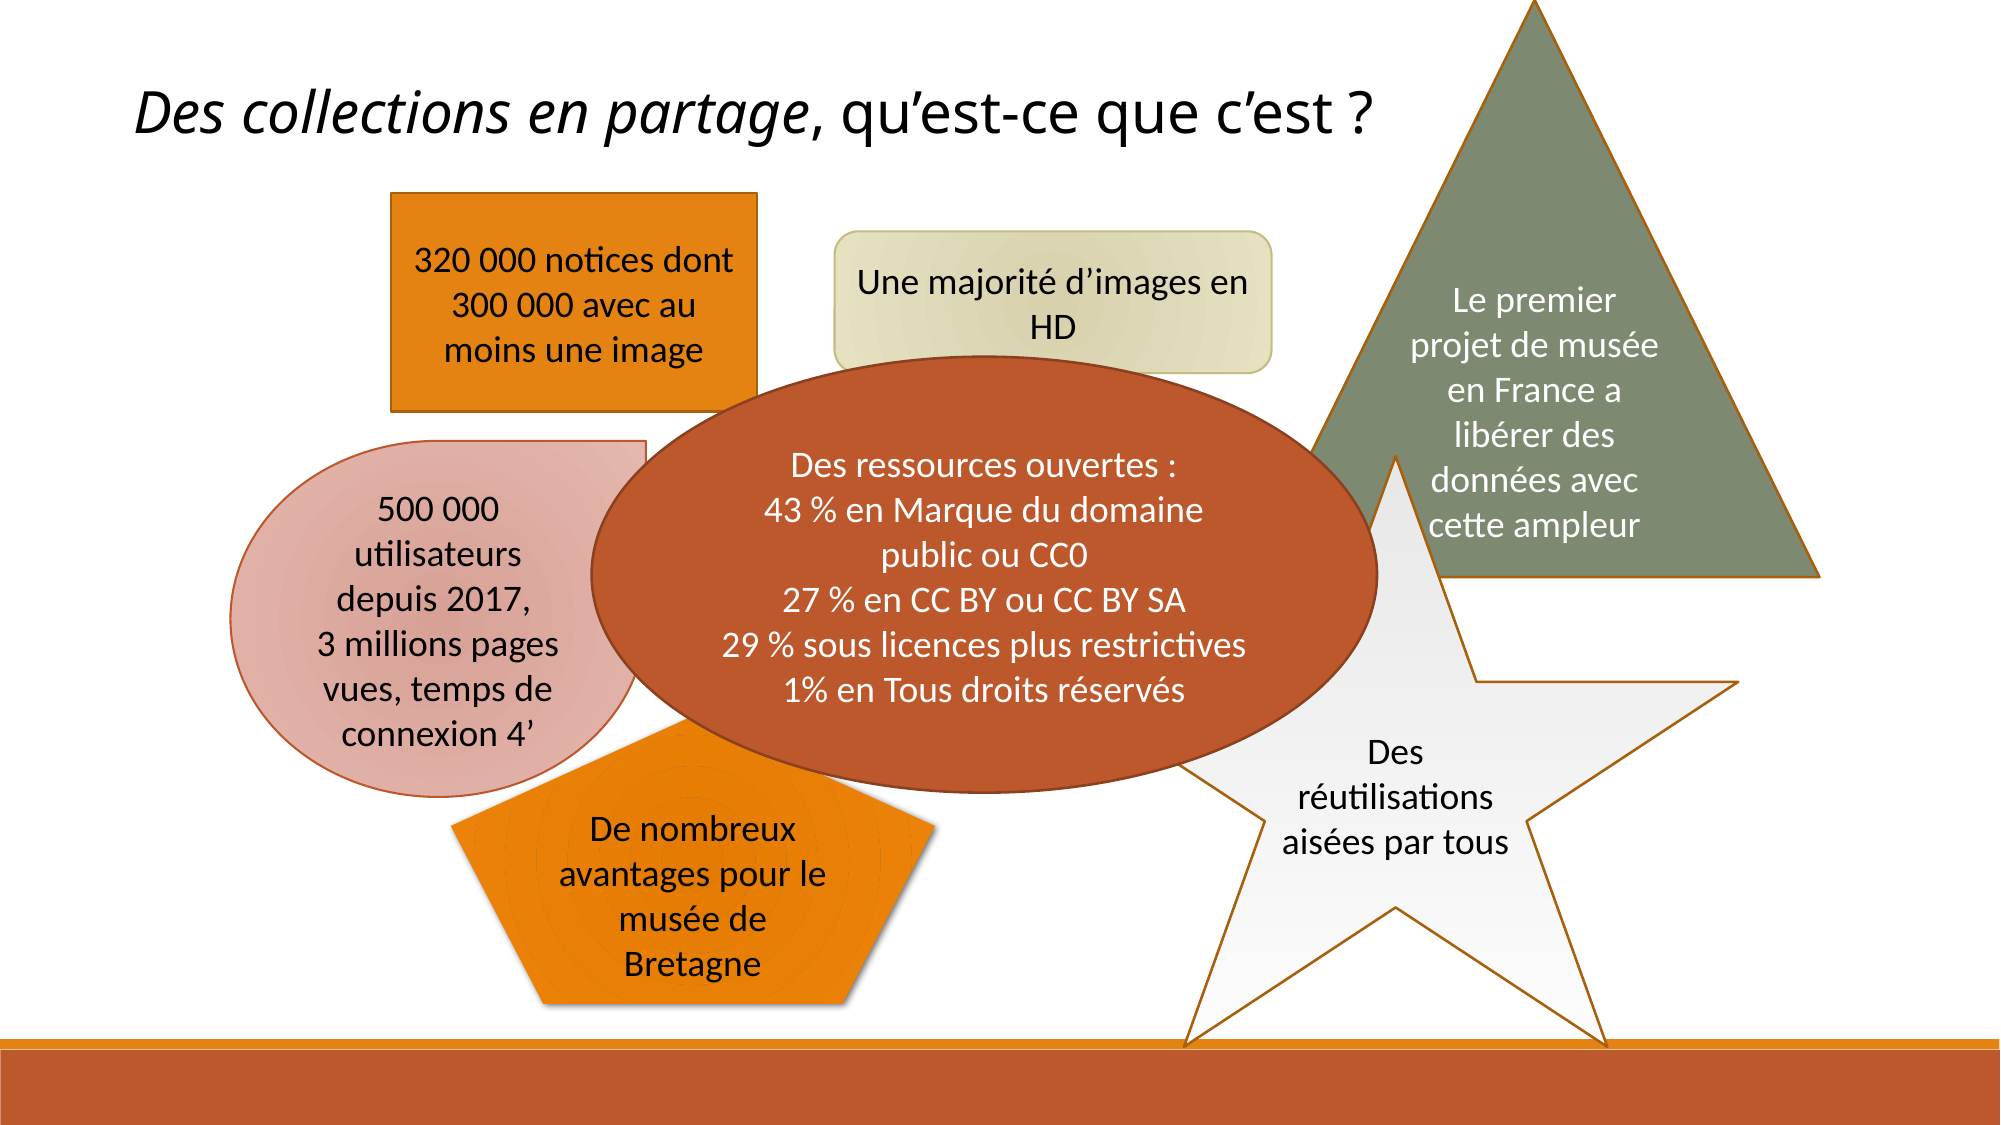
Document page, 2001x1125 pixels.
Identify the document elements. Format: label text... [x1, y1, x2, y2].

text_box Une majorité d’images en HD [833, 230, 1273, 375]
text_box Des réutilisations aisées par tous [1178, 454, 1740, 1048]
text_box 500 000 utilisateurs depuis 2017, 3 millions pages vues, temps de connexion 4’ [229, 439, 647, 798]
text_box Des collections en partage, qu’est-ce que c’est ? [118, 67, 1465, 558]
text_box 320 000 notices dont 300 000 avec au moins une image [390, 192, 758, 413]
text_box Des ressources ouvertes : 43 % en Marque du domaine public ou CC0 27 % en CC BY ou CC BY SA 29 % sous licences plus restrictives 1% en Tous droits réservés [590, 355, 1379, 794]
text_box De nombreux avantages pour le musée de Bretagne [450, 719, 935, 1004]
text_box Le premier projet de musée en France a libérer des données avec cette ampleur [1310, 0, 1821, 579]
